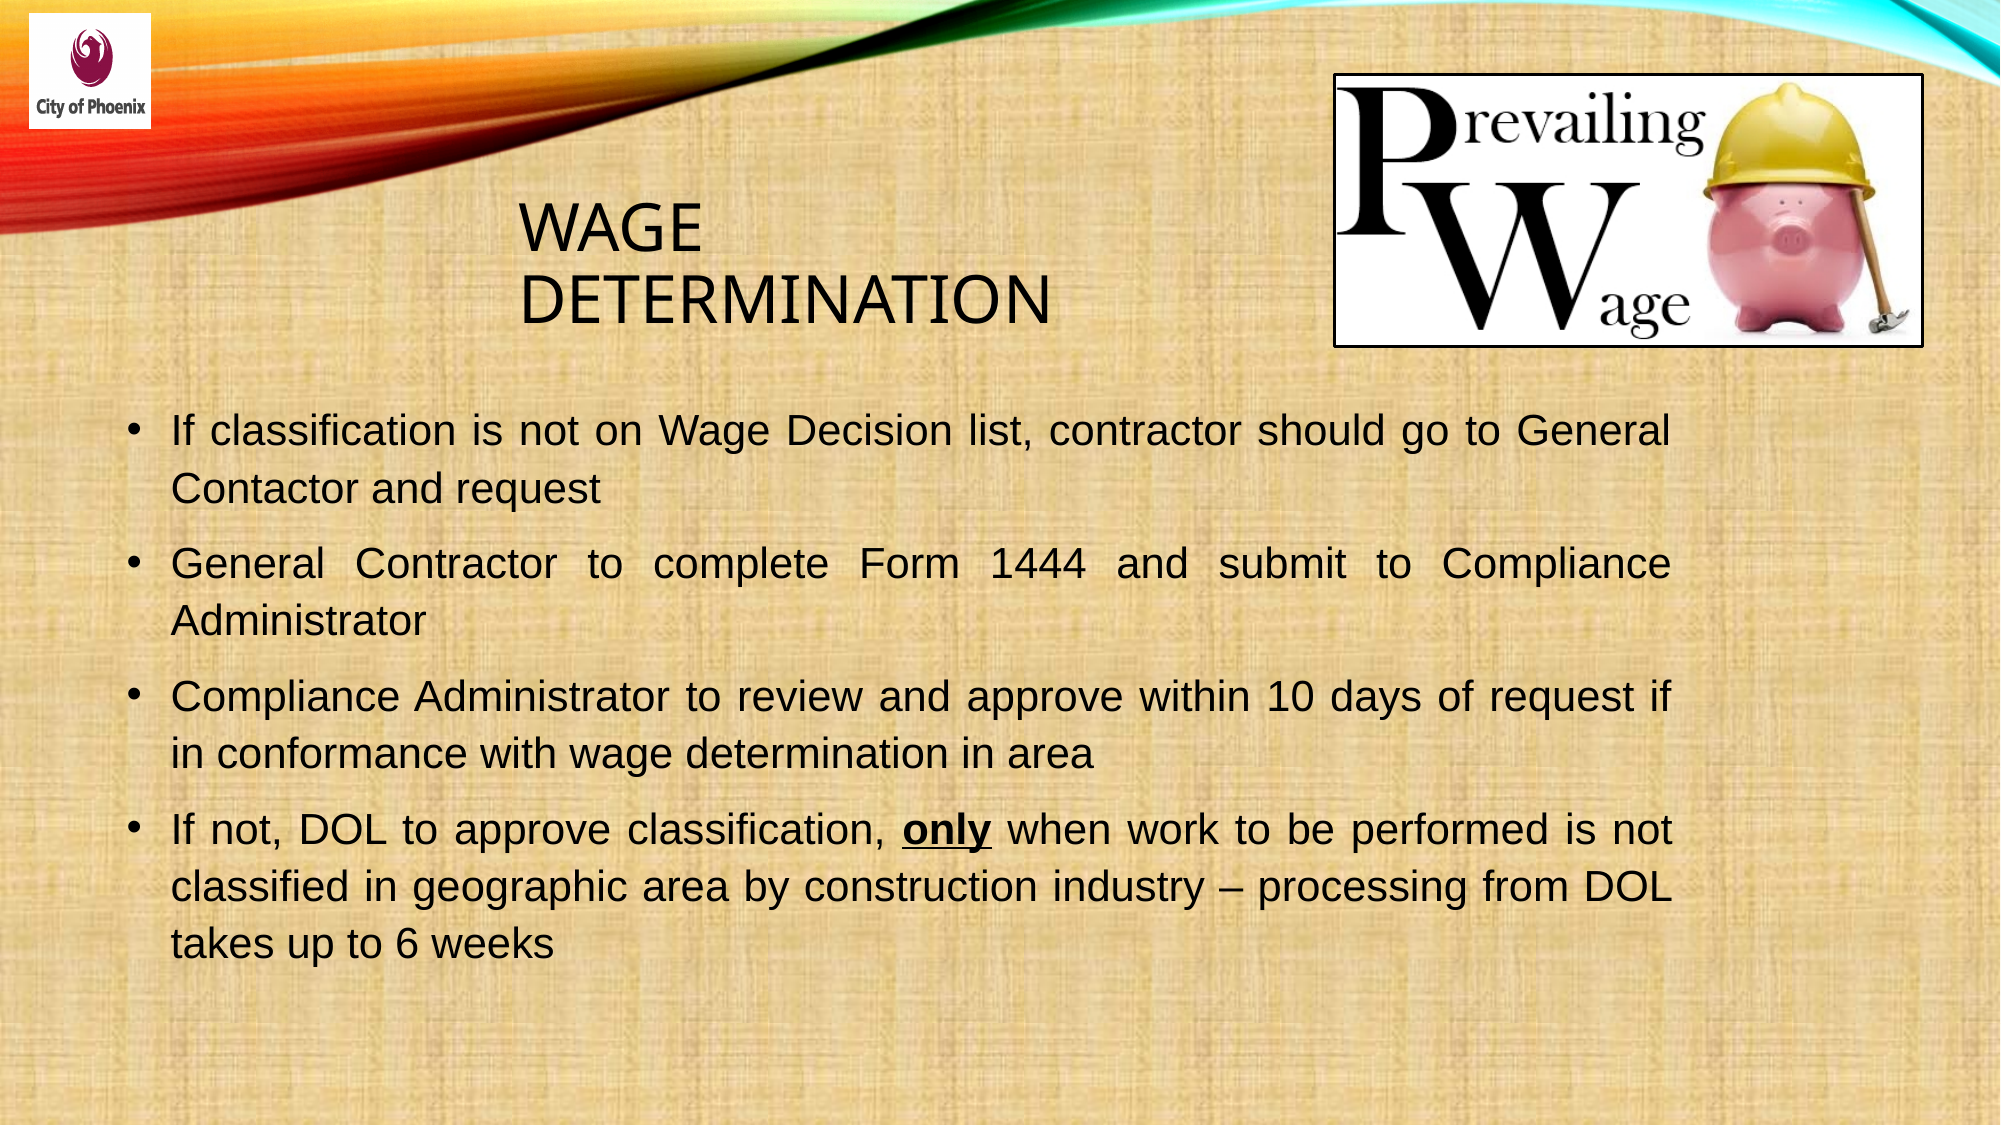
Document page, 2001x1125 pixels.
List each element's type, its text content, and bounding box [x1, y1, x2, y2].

title WAGE DETERMINATION [503, 82, 1179, 346]
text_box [29, 12, 152, 129]
list If classification is not on Wage Decision list, contractor should go to General Contactor and request General Contractor to complete Form 1444 and submit to Compliance Administrator Compliance Administrator to review and approve within 10 days of request if in conformance with wage determination in area If not, DOL to approve classification, only when work to be performed is not classified in geographic area by construction industry – processing from DOL takes up to 6 weeks [111, 389, 1689, 980]
picture [0, 0, 2001, 1125]
